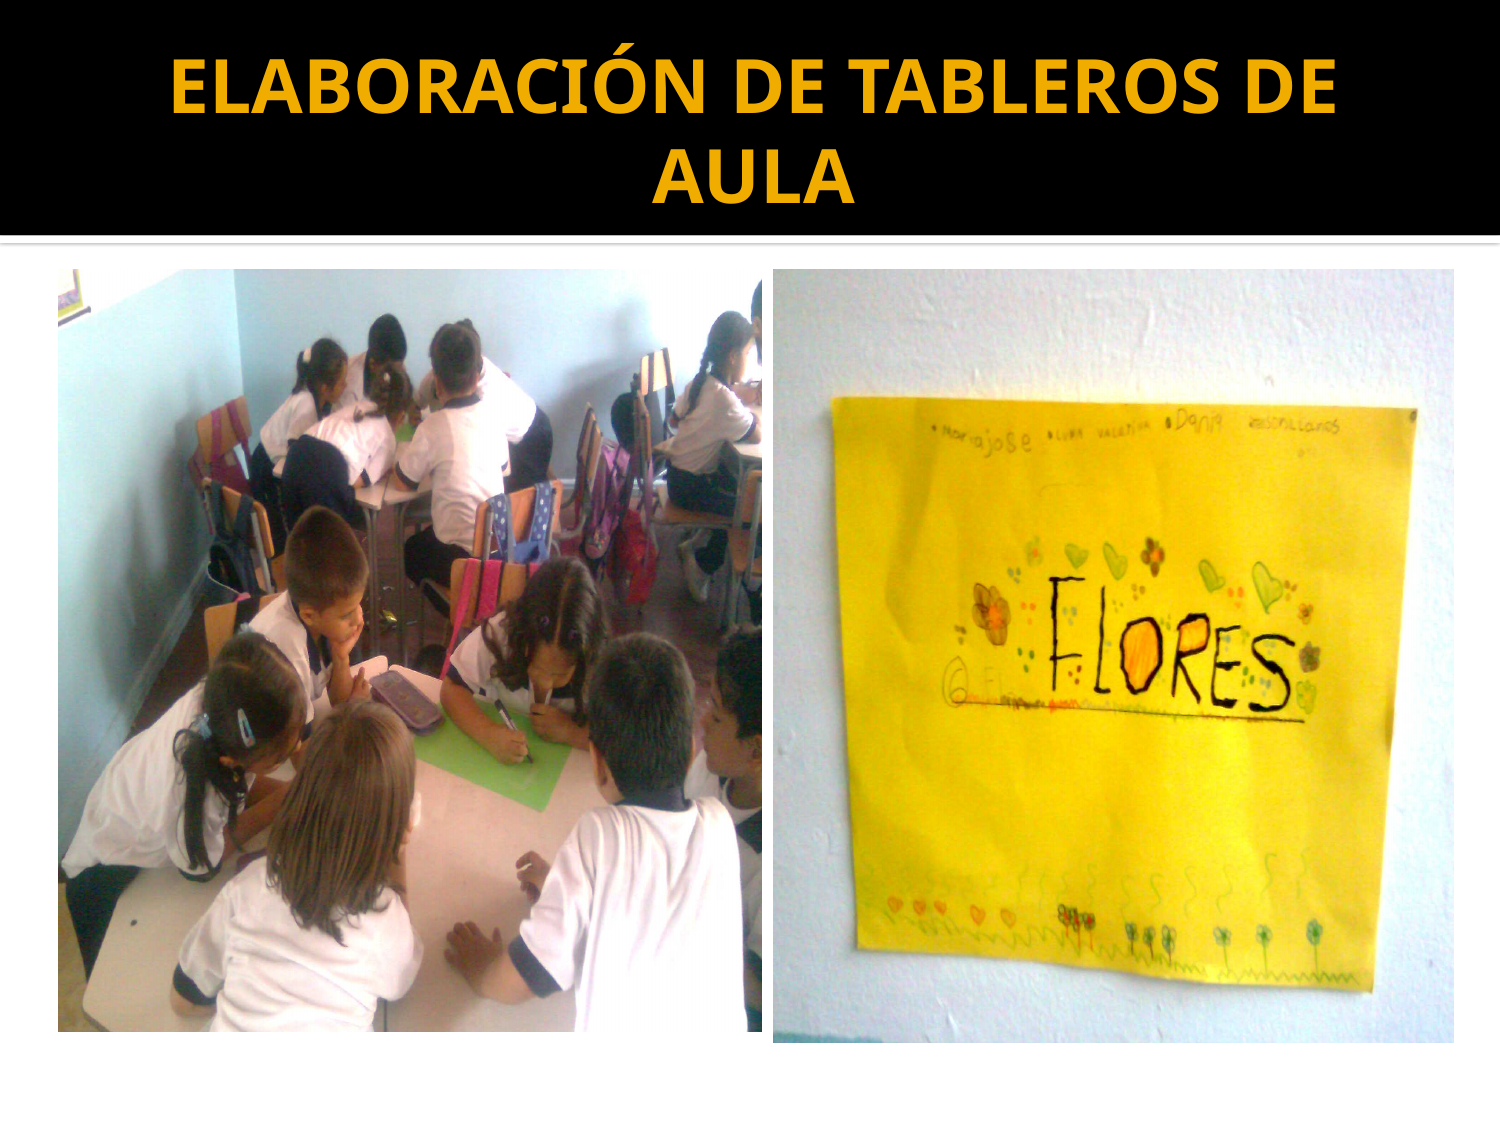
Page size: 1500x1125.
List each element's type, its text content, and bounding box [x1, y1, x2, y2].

title ELABORACIÓN DE TABLEROS DE AULA [75, 25, 1425, 231]
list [773, 269, 1454, 1043]
picture [58, 269, 762, 1032]
